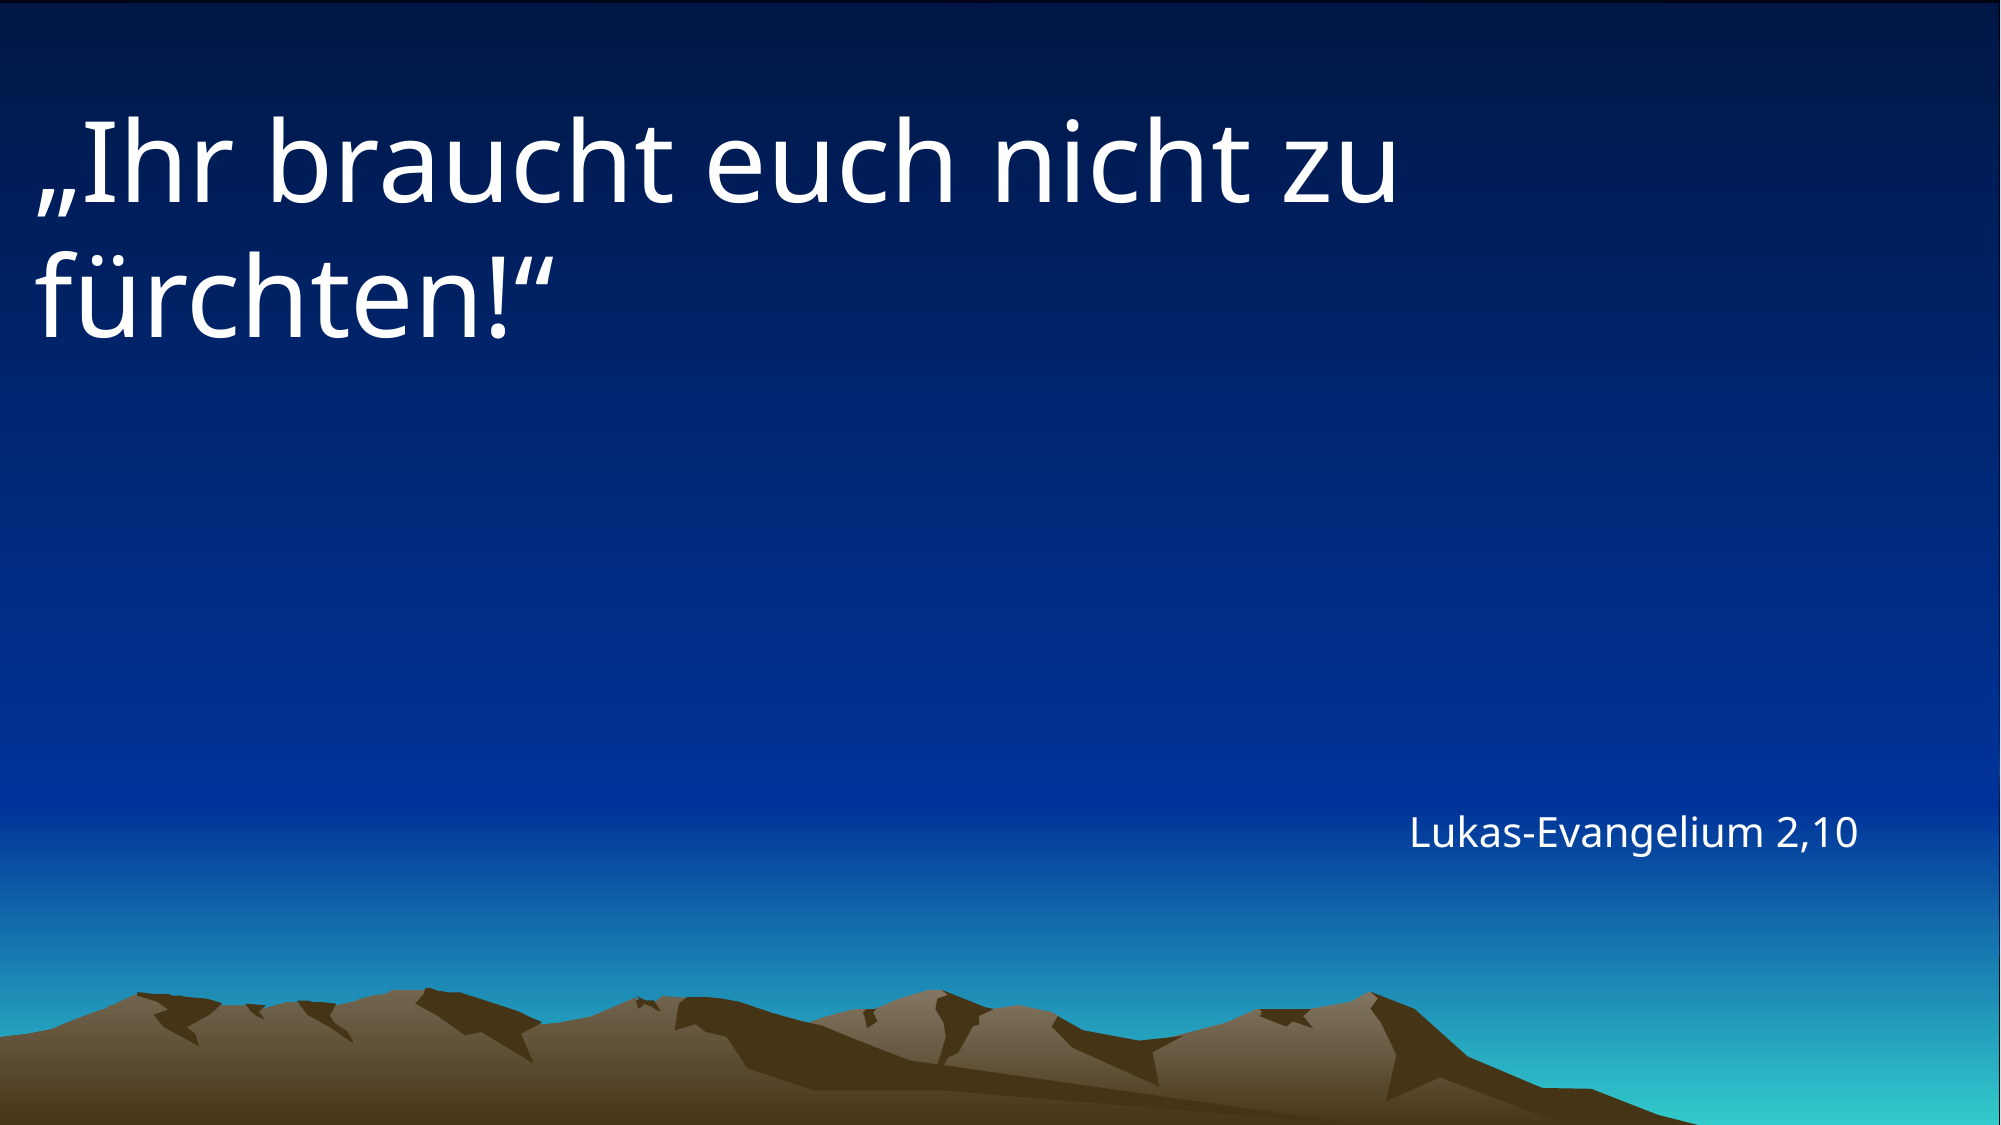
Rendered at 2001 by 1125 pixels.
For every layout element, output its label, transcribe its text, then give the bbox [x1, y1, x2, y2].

picture [0, 0, 2001, 1125]
title „Ihr braucht euch nicht zu fürchten!“ [19, 82, 1662, 368]
subtitle Lukas-Evangelium 2,10 [1189, 798, 1875, 1125]
